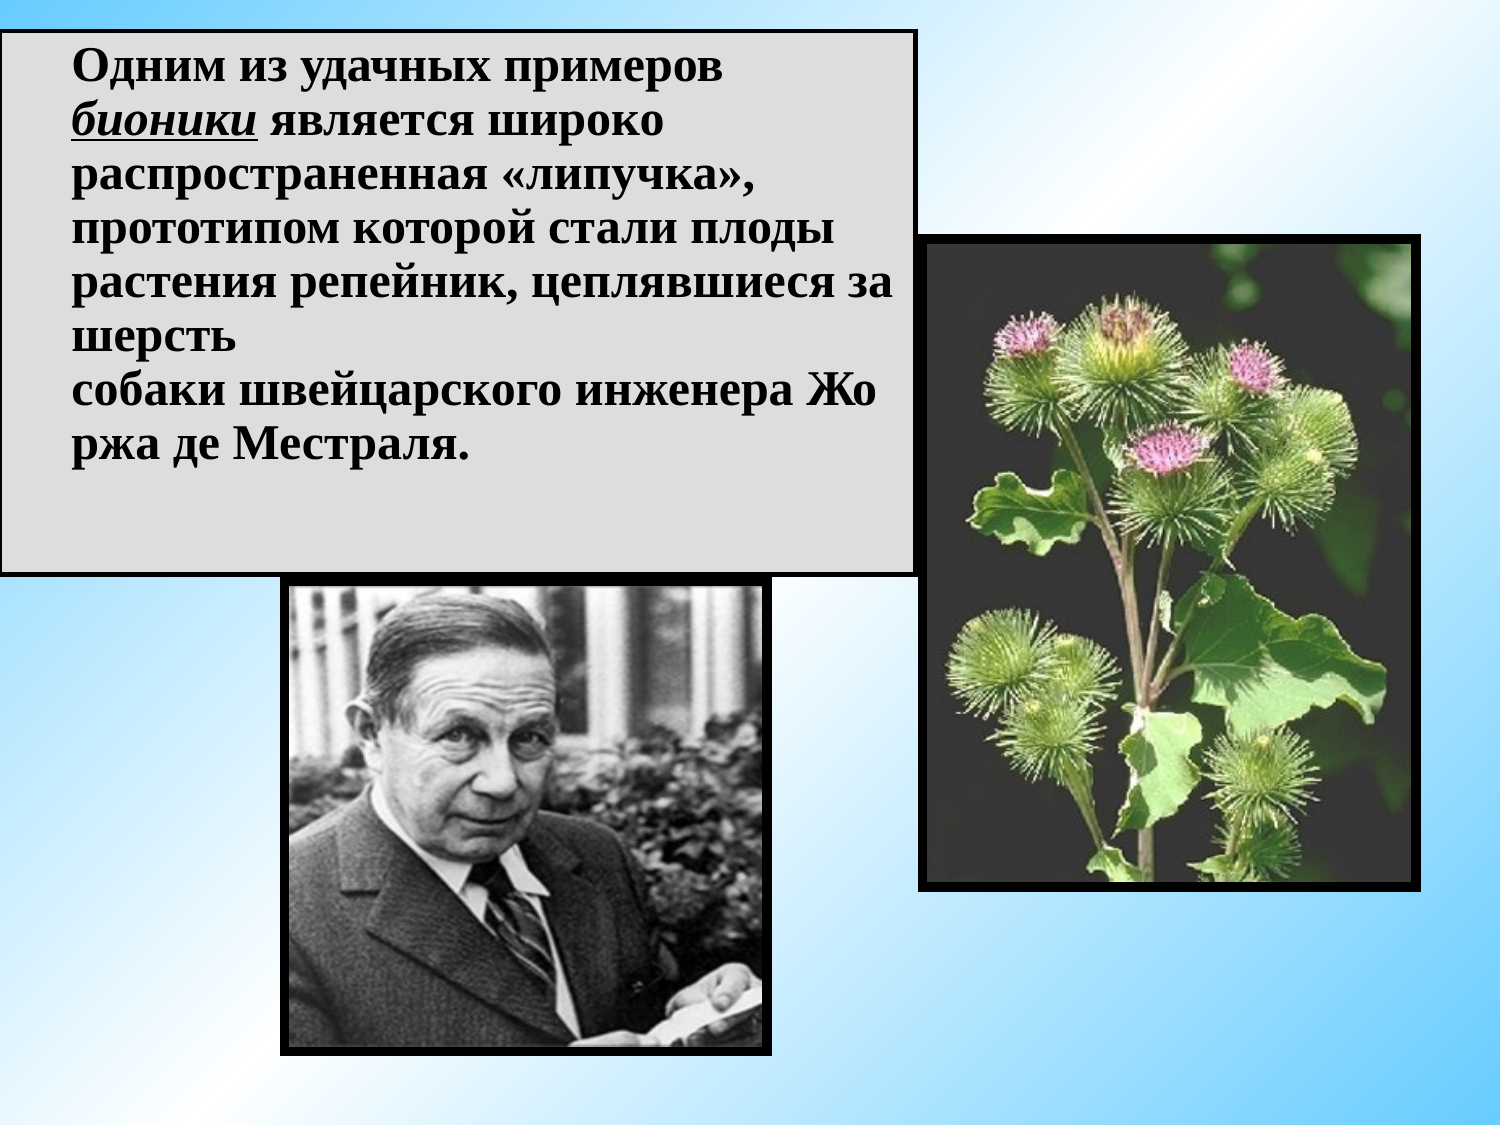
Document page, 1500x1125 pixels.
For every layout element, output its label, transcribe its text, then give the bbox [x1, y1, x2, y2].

list Одним из удачных примеров бионики является широко распространенная «липучка», прототипом которой стали плоды растения репейник, цеплявшиеся за шерсть собаки швейцарского инженера Жоржа де Местраля. [0, 30, 916, 575]
picture [288, 585, 763, 1048]
picture [926, 243, 1412, 883]
